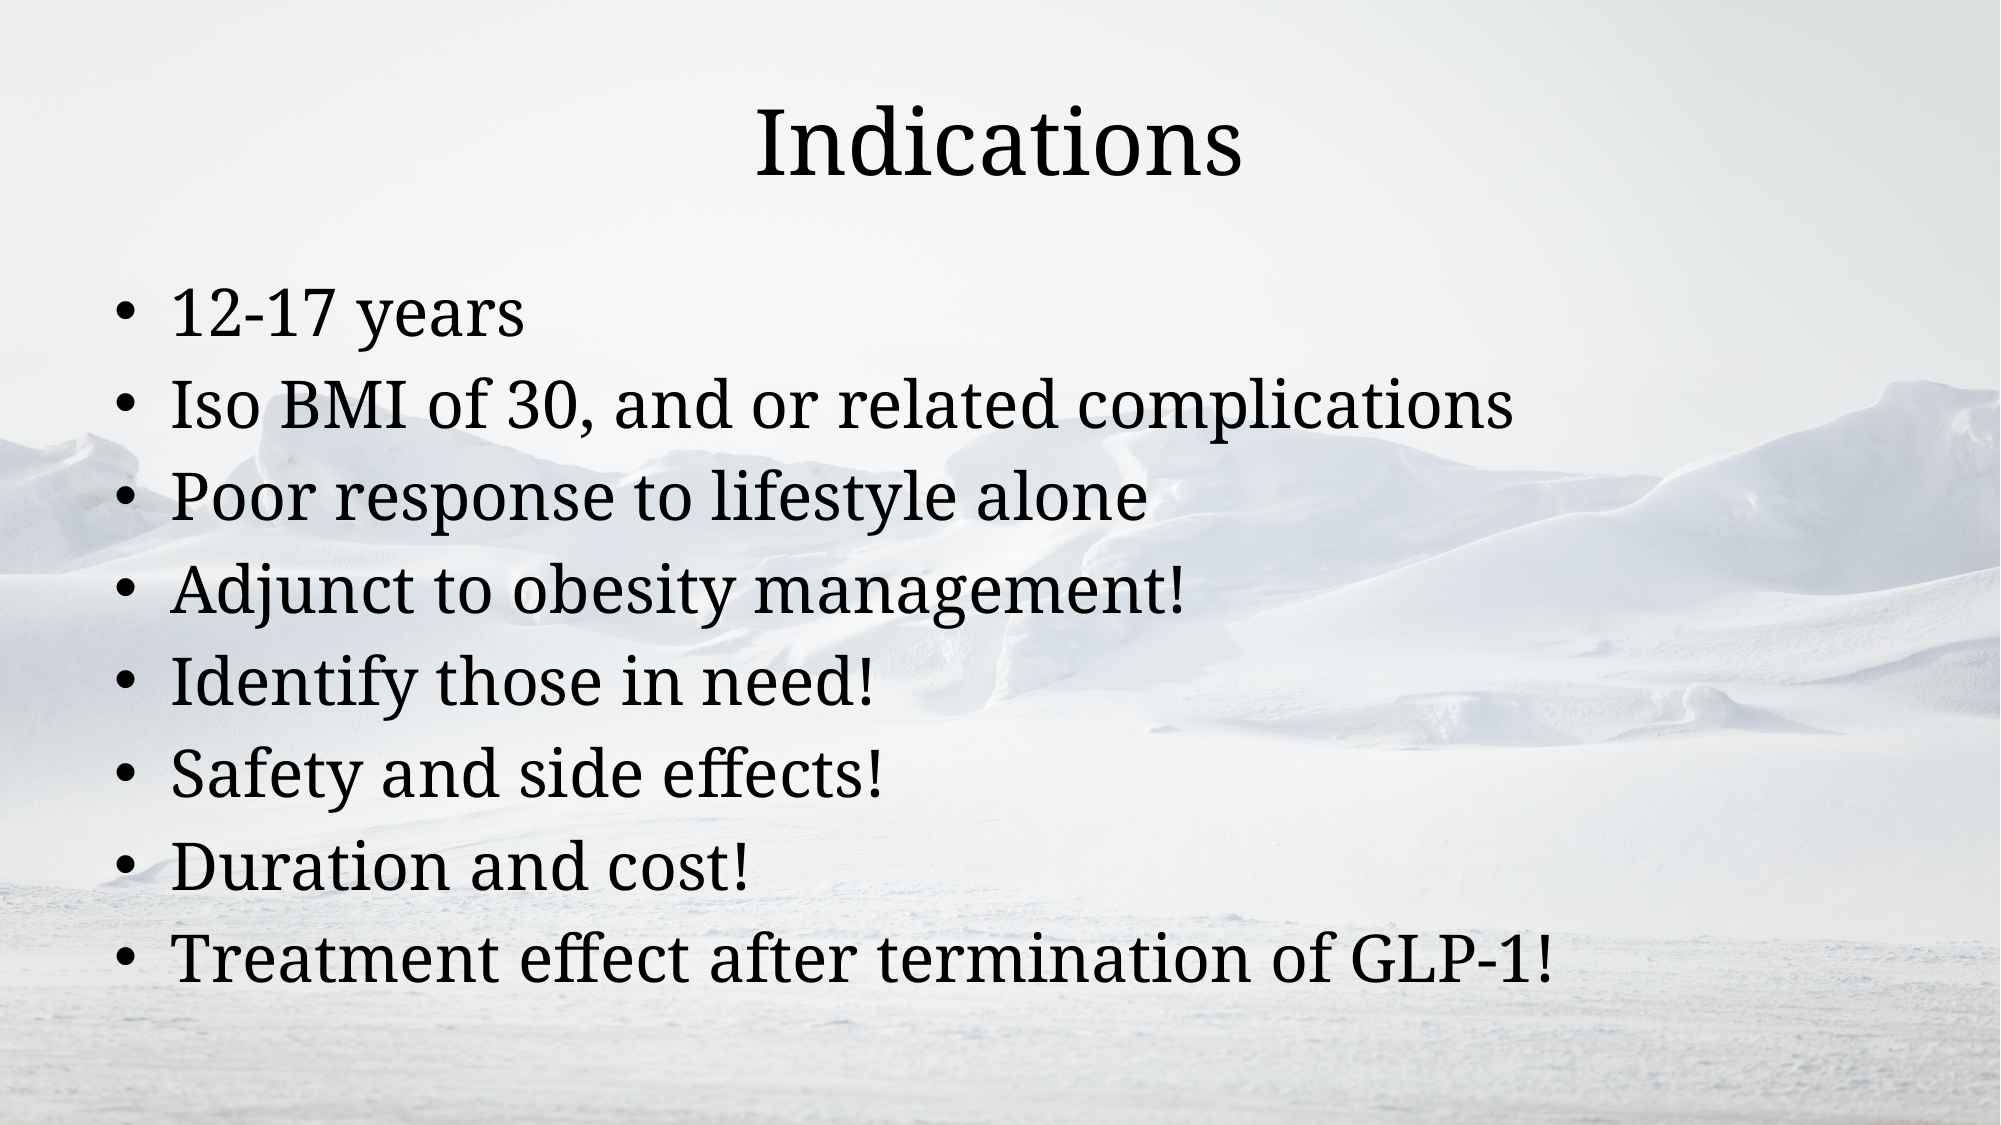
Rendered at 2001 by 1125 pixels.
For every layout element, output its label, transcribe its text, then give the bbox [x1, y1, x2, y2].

list 12-17 years Iso BMI of 30, and or related complications Poor response to lifestyle alone Adjunct to obesity management! Identify those in need! Safety and side effects! Duration and cost! Treatment effect after termination of GLP-1! [99, 262, 1900, 1005]
picture [0, 0, 2001, 1125]
title Indications [99, 45, 1900, 233]
